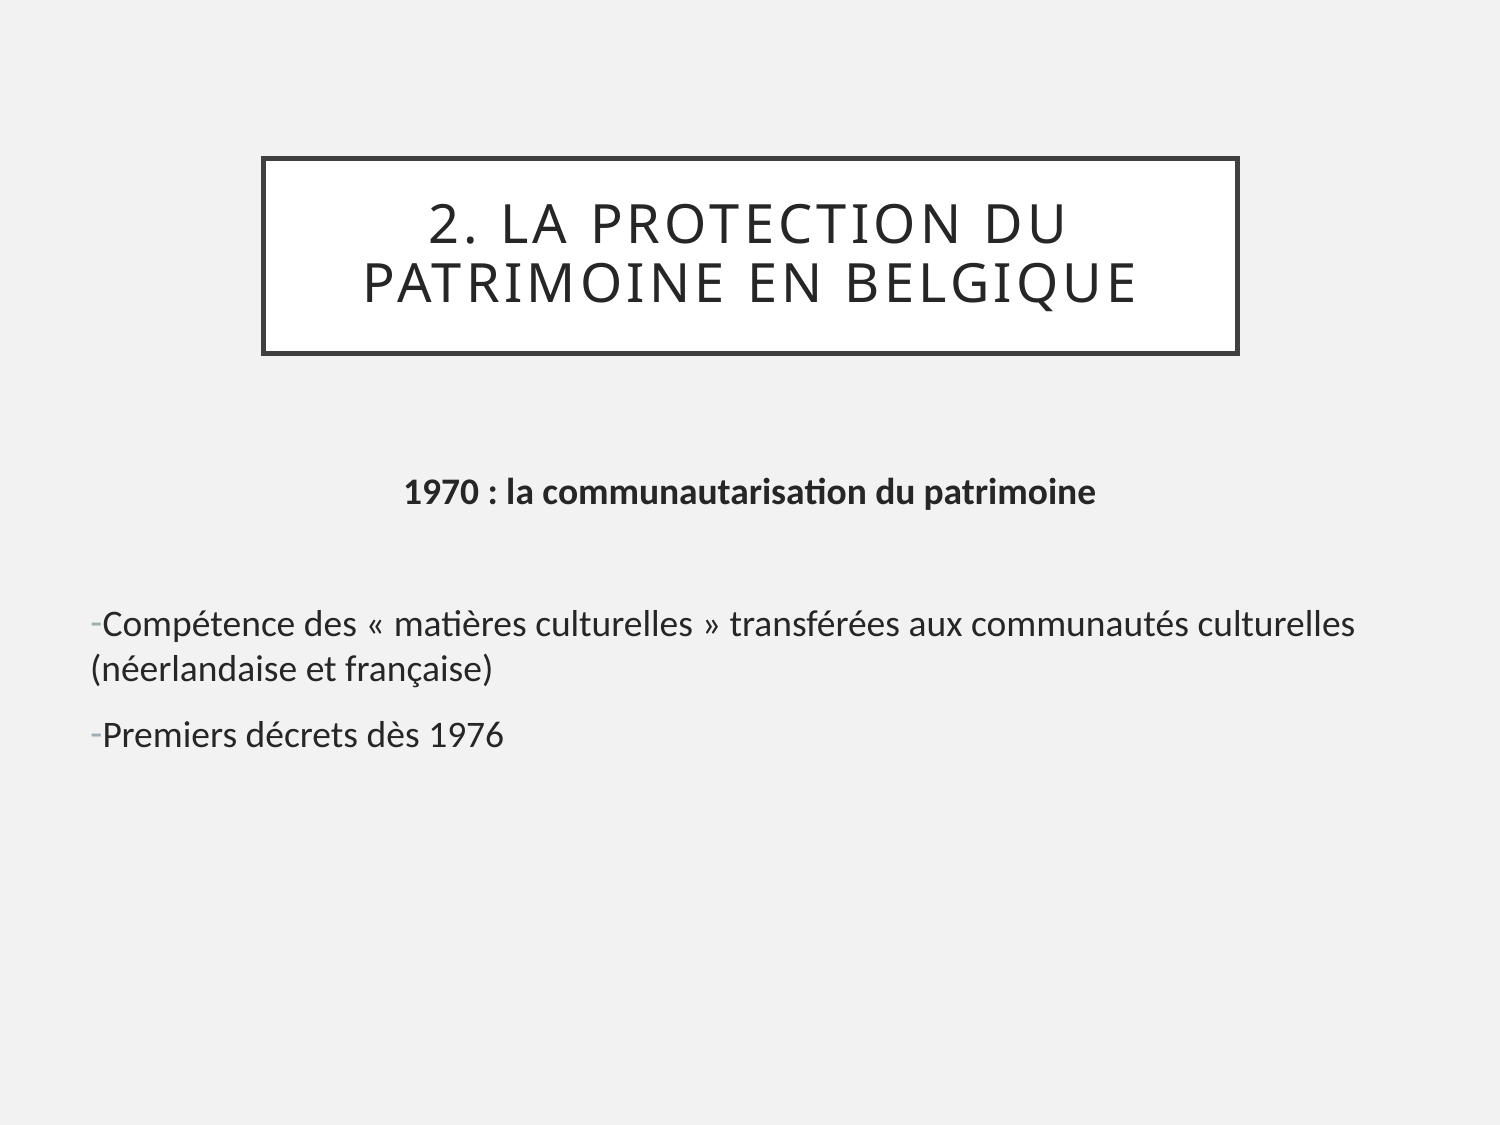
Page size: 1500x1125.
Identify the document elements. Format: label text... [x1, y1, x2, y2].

title 2. La protection du patrimoine en Belgique [261, 156, 1240, 262]
list 1970 : la communautarisation du patrimoine Compétence des « matières culturelles » transférées aux communautés culturelles (néerlandaise et française) Premiers décrets dès 1976 [75, 262, 1425, 1093]
